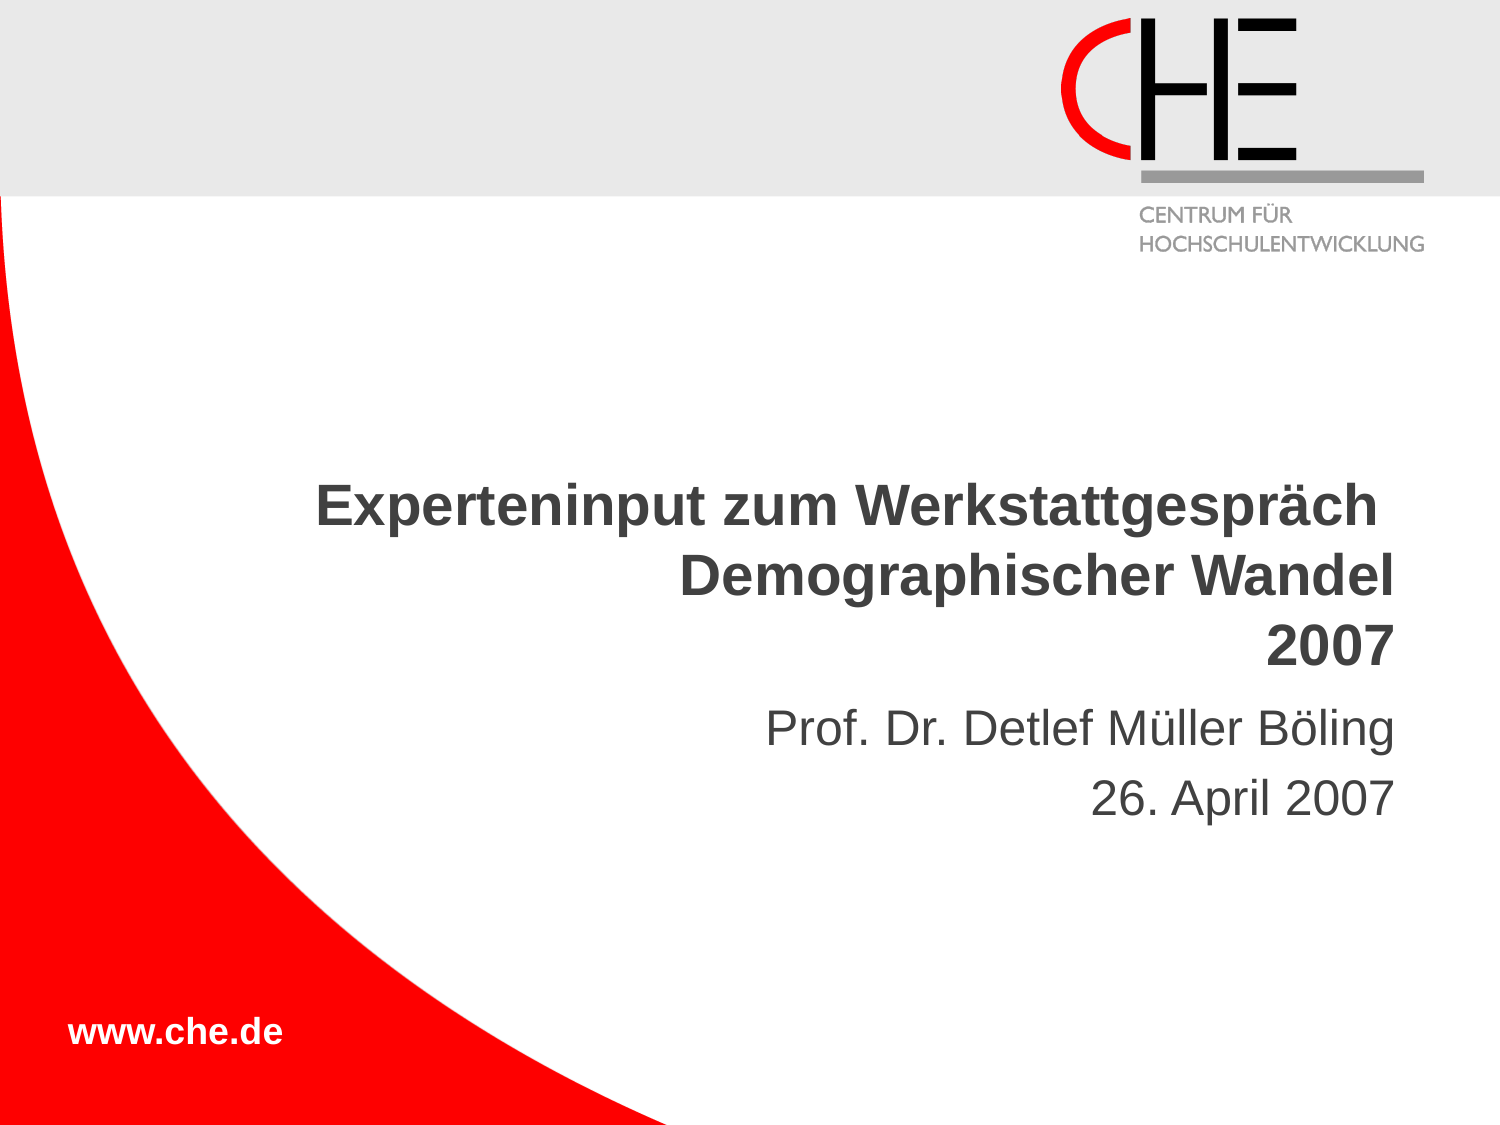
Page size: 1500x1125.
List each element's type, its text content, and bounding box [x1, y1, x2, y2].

title Experteninput zum Werkstattgespräch Demographischer Wandel 2007 [112, 451, 1412, 693]
picture [1061, 18, 1424, 252]
picture [0, 197, 667, 1125]
subtitle Prof. Dr. Detlef Müller Böling 26. April 2007 [360, 687, 1411, 830]
